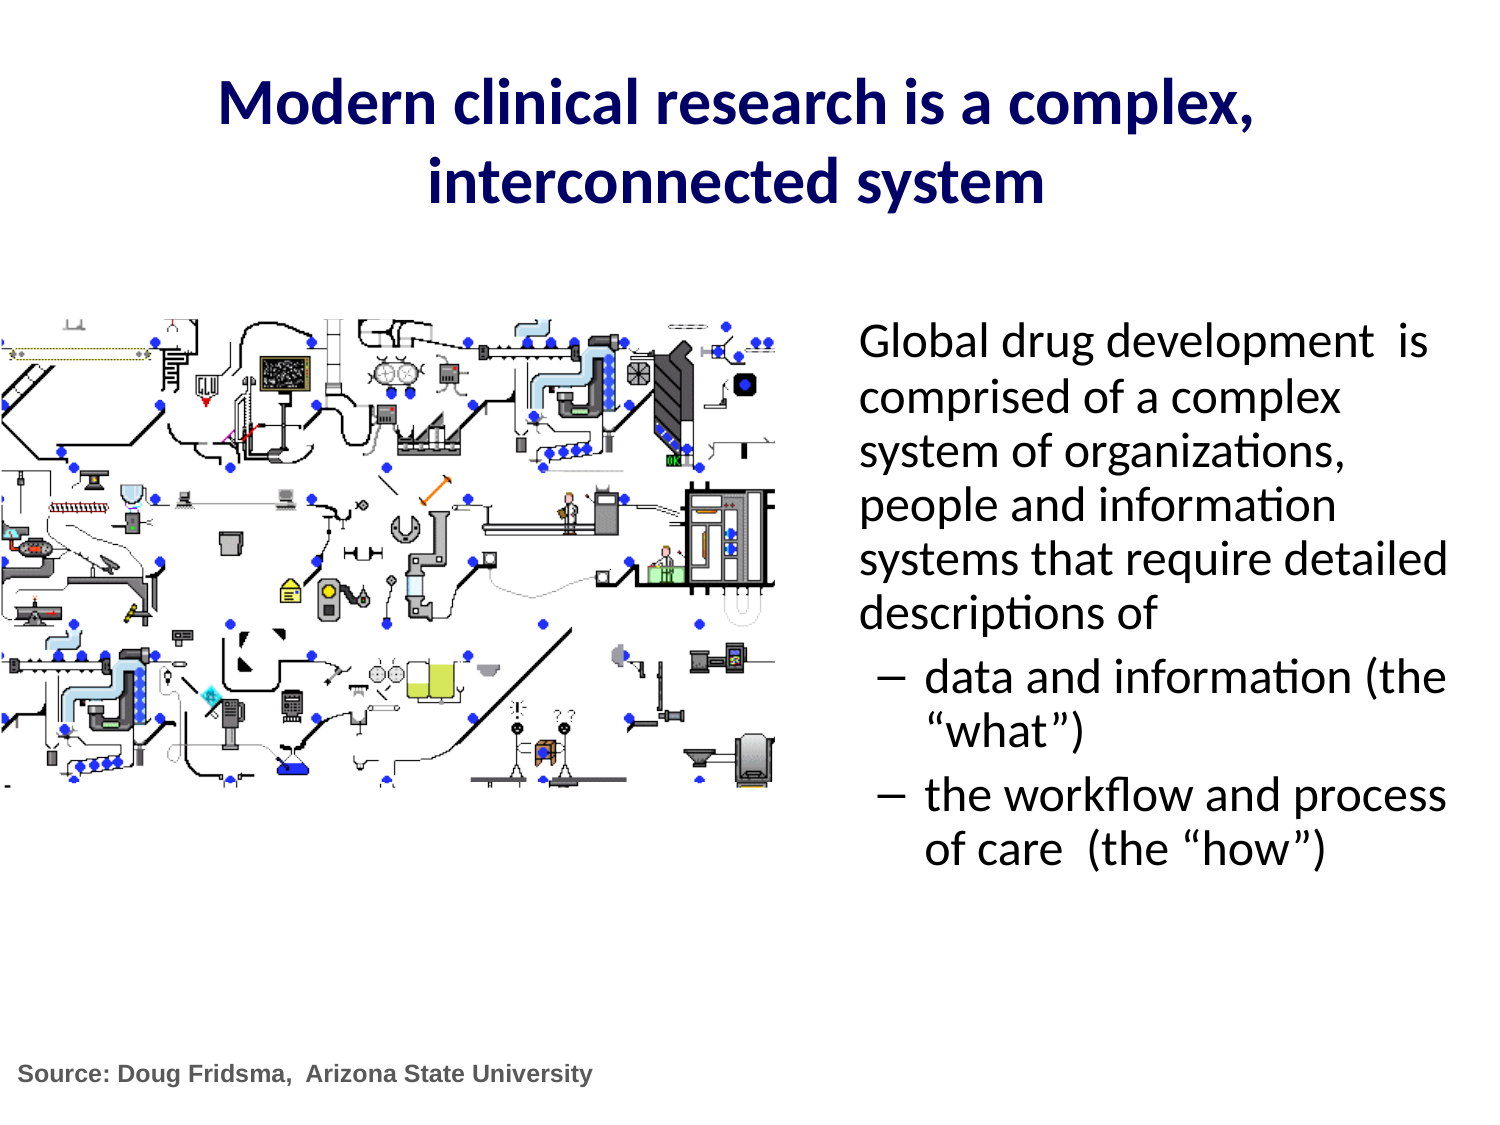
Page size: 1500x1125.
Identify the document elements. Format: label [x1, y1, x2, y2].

text_box [0, 0, 1500, 1125]
